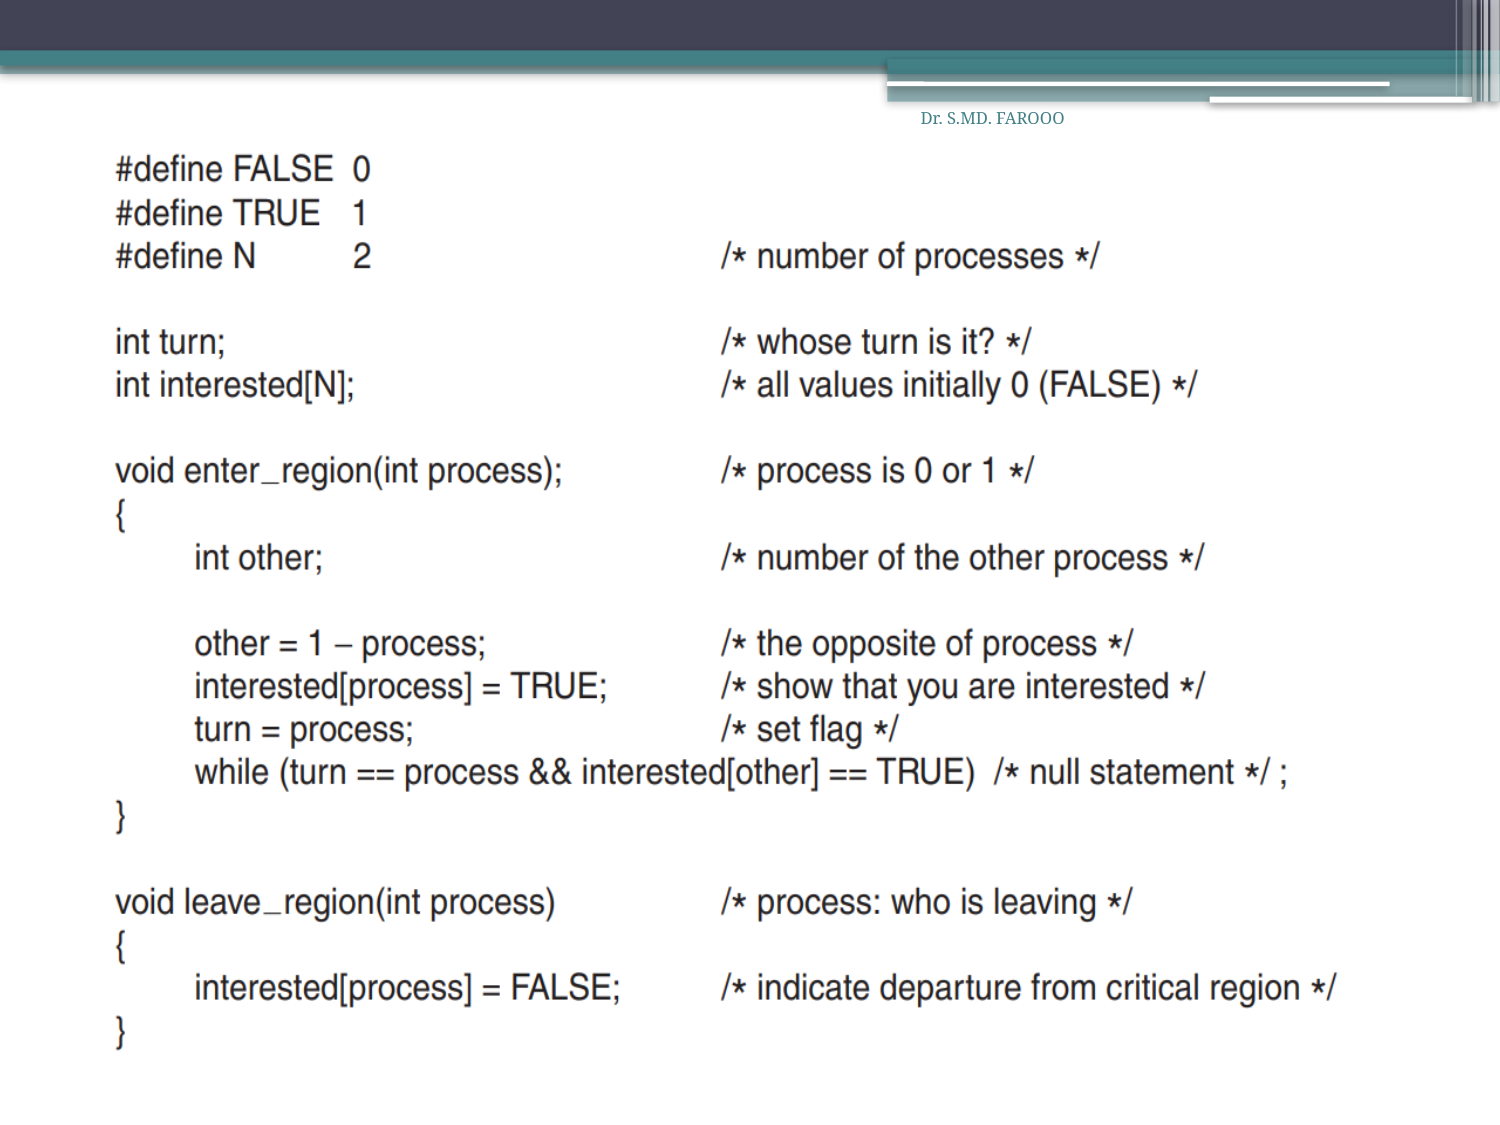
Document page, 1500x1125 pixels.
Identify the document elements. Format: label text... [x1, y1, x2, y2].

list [37, 124, 1463, 1079]
footer Dr. S.MD. FAROOQ [862, 100, 1080, 123]
